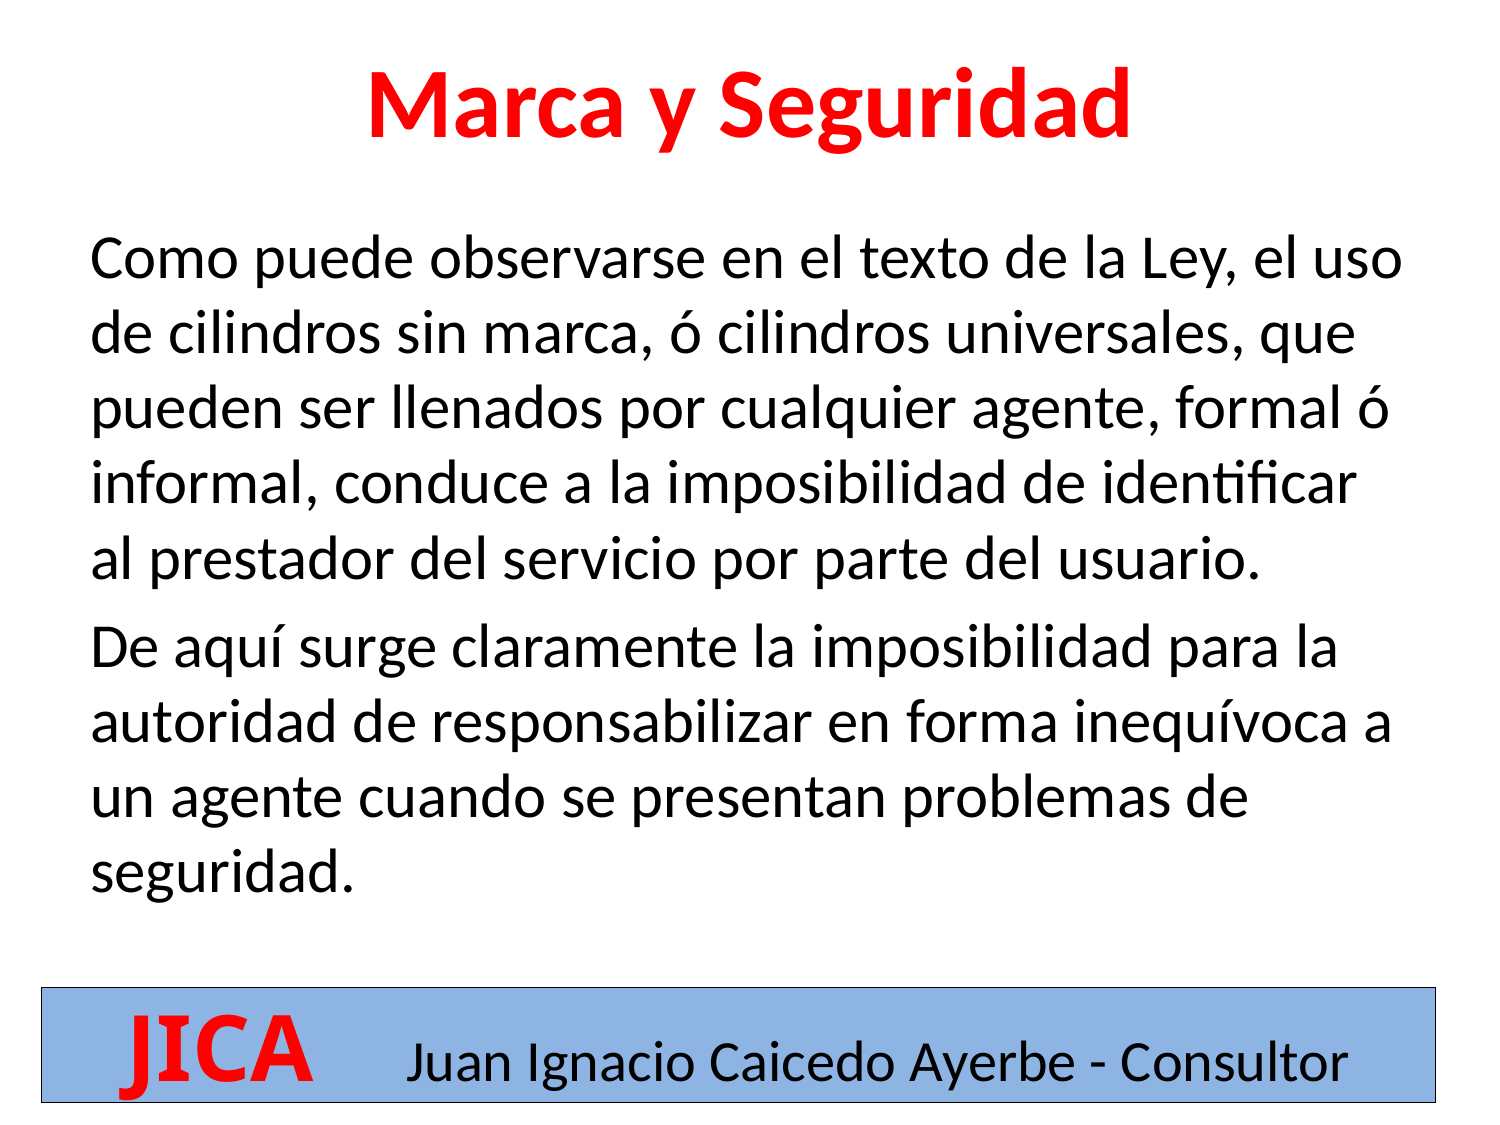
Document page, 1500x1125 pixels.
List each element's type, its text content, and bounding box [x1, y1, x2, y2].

title Marca y Seguridad [75, 45, 1425, 149]
list Como puede observarse en el texto de la Ley, el uso de cilindros sin marca, ó cilindros universales, que pueden ser llenados por cualquier agente, formal ó informal, conduce a la imposibilidad de identificar al prestador del servicio por parte del usuario. De aquí surge claramente la imposibilidad para la autoridad de responsabilizar en forma inequívoca a un agente cuando se presentan problemas de seguridad. [75, 208, 1425, 976]
footer JICA Juan Ignacio Caicedo Ayerbe - Consultor [41, 987, 1436, 1103]
slide_number 3 [1074, 1042, 1425, 1103]
